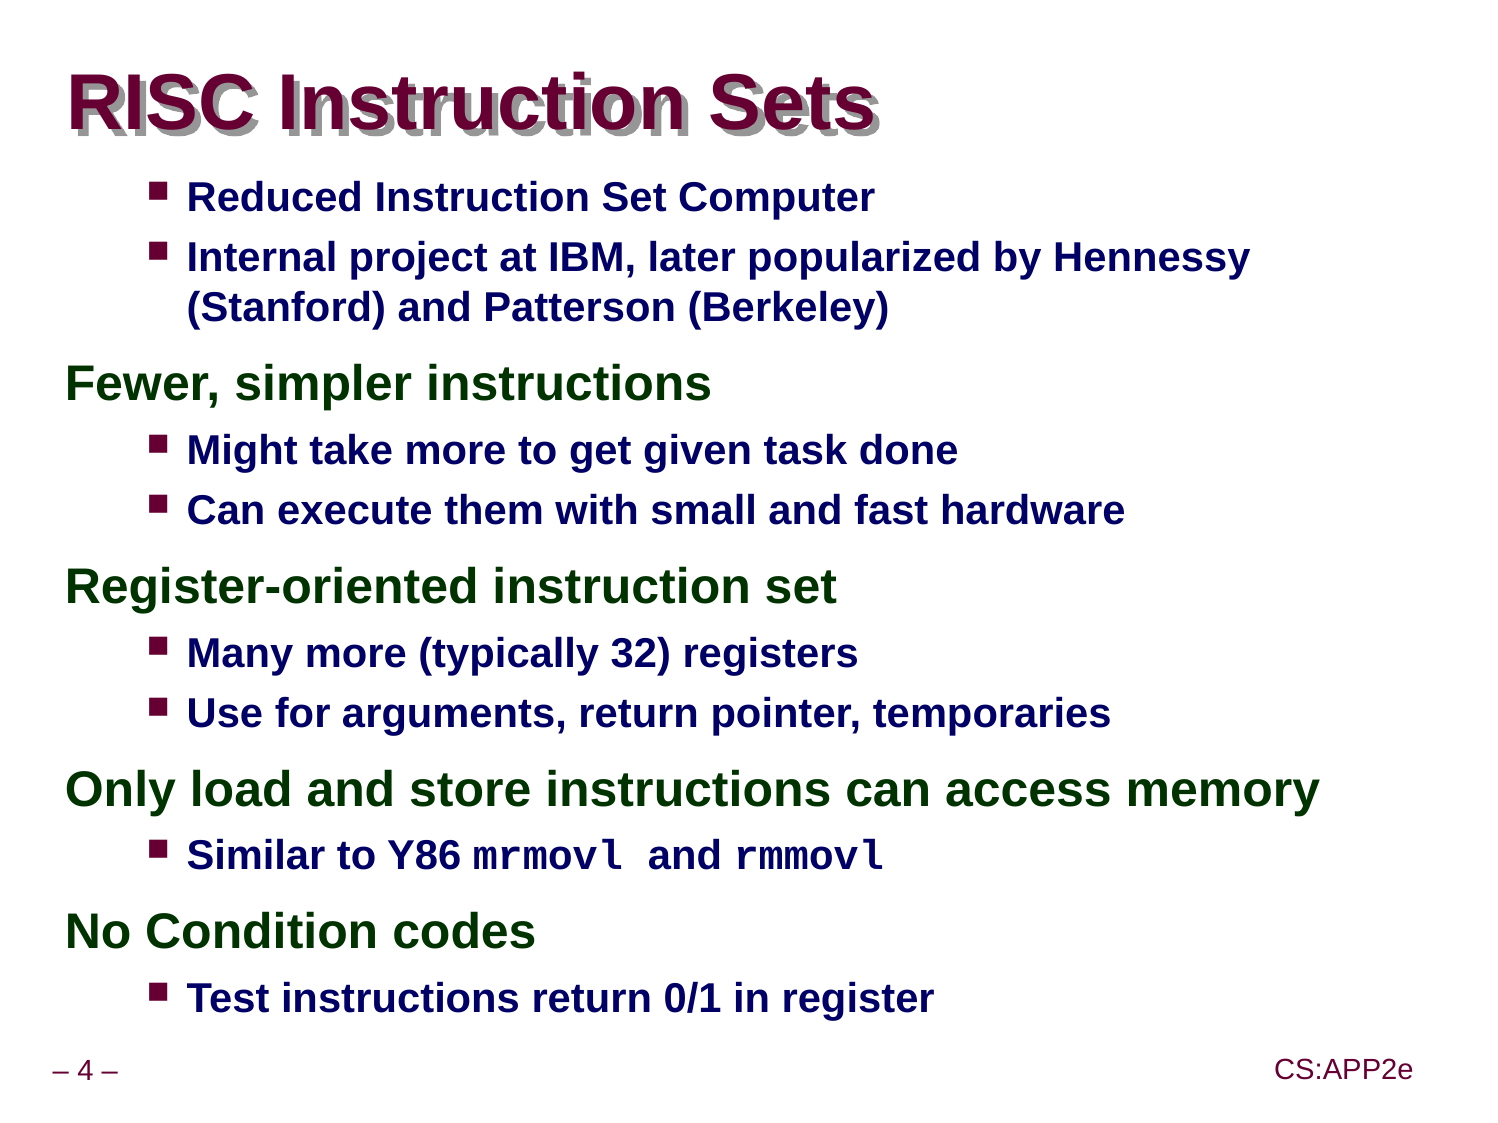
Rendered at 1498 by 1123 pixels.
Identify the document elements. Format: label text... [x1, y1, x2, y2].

list Reduced Instruction Set Computer Internal project at IBM, later popularized by Hennessy (Stanford) and Patterson (Berkeley) Fewer, simpler instructions Might take more to get given task done Can execute them with small and fast hardware Register-oriented instruction set Many more (typically 32) registers Use for arguments, return pointer, temporaries Only load and store instructions can access memory Similar to Y86 mrmovl and rmmovl No Condition codes Test instructions return 0/1 in register [49, 162, 1411, 1018]
title RISC Instruction Sets [66, 40, 1495, 169]
